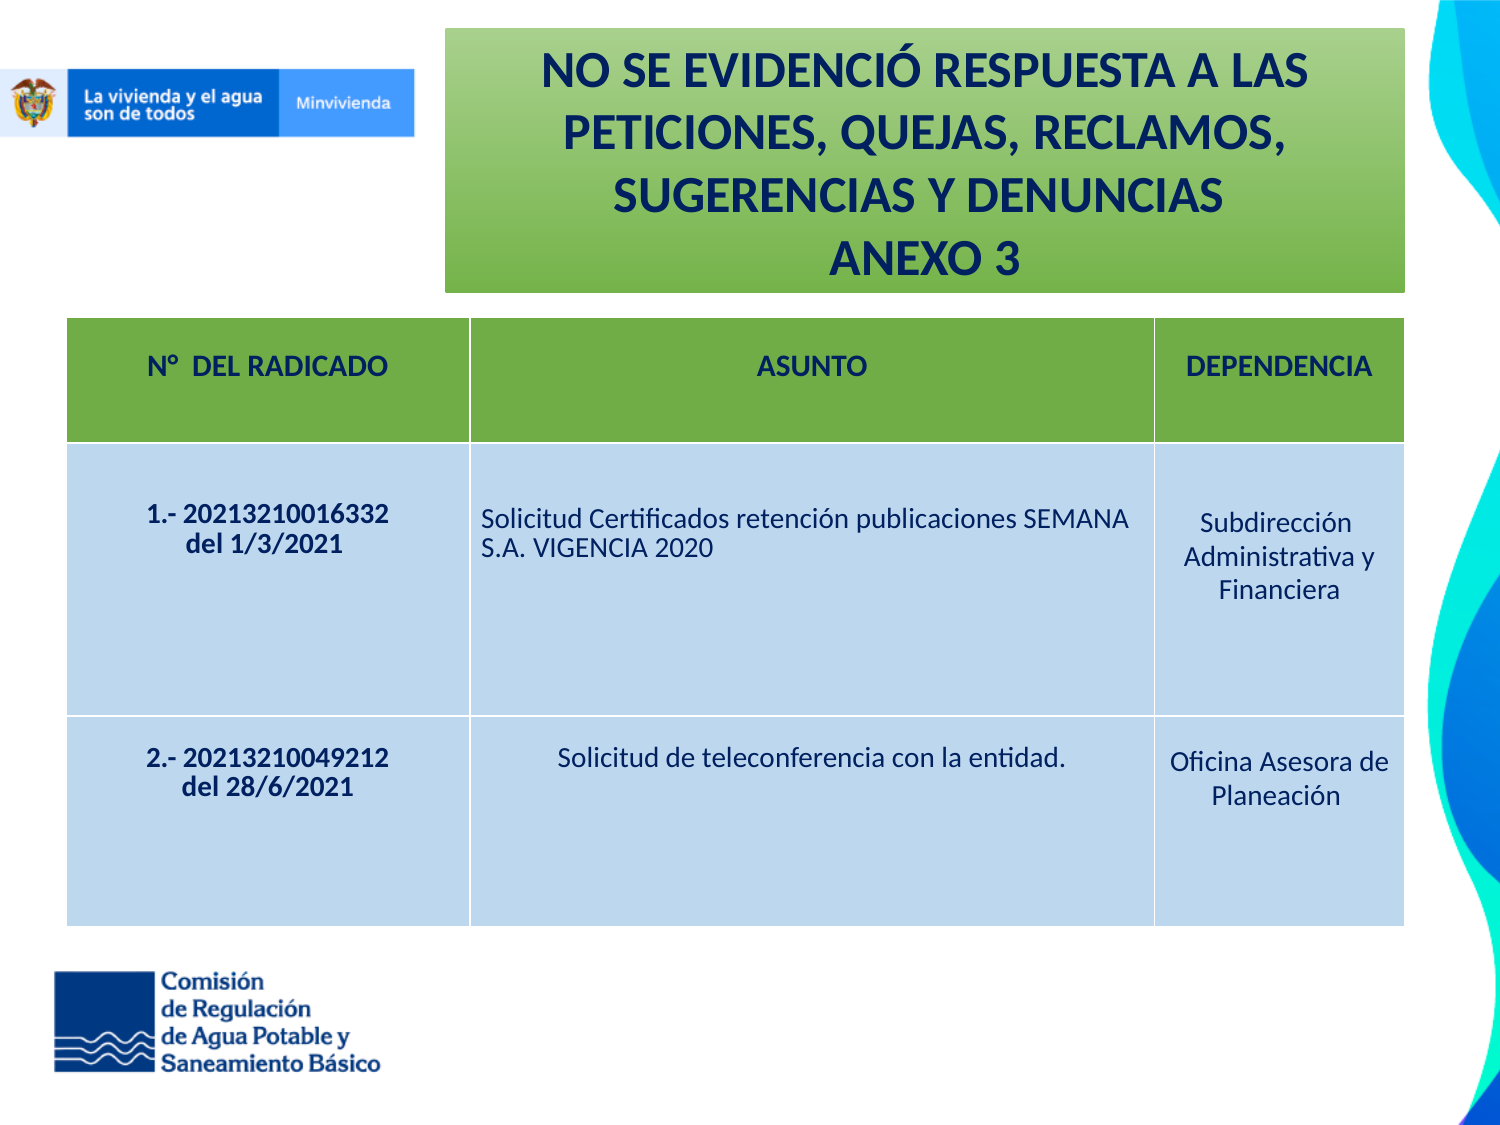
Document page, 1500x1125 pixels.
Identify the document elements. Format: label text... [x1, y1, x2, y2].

table_cell 2.- 20213210049212 del 28/6/2021 [67, 717, 469, 926]
table_cell Oficina Asesora de Planeación [1155, 717, 1404, 926]
table_header ASUNTO [471, 318, 1154, 442]
table_cell Solicitud Certificados retención publicaciones SEMANA S.A. VIGENCIA 2020 [471, 444, 1154, 715]
table_header DEPENDENCIA [1155, 318, 1404, 442]
table_cell Subdirección Administrativa y Financiera [1155, 444, 1404, 715]
text_box NO SE EVIDENCIÓ RESPUESTA A LAS PETICIONES, QUEJAS, RECLAMOS, SUGERENCIAS Y DENUNCIAS ANEXO 3 [445, 28, 1405, 293]
picture [0, 0, 1500, 1125]
table_header N° DEL RADICADO [67, 318, 469, 442]
table_cell Solicitud de teleconferencia con la entidad. [471, 717, 1154, 926]
table_cell 1.- 20213210016332 del 1/3/2021 [67, 444, 469, 715]
